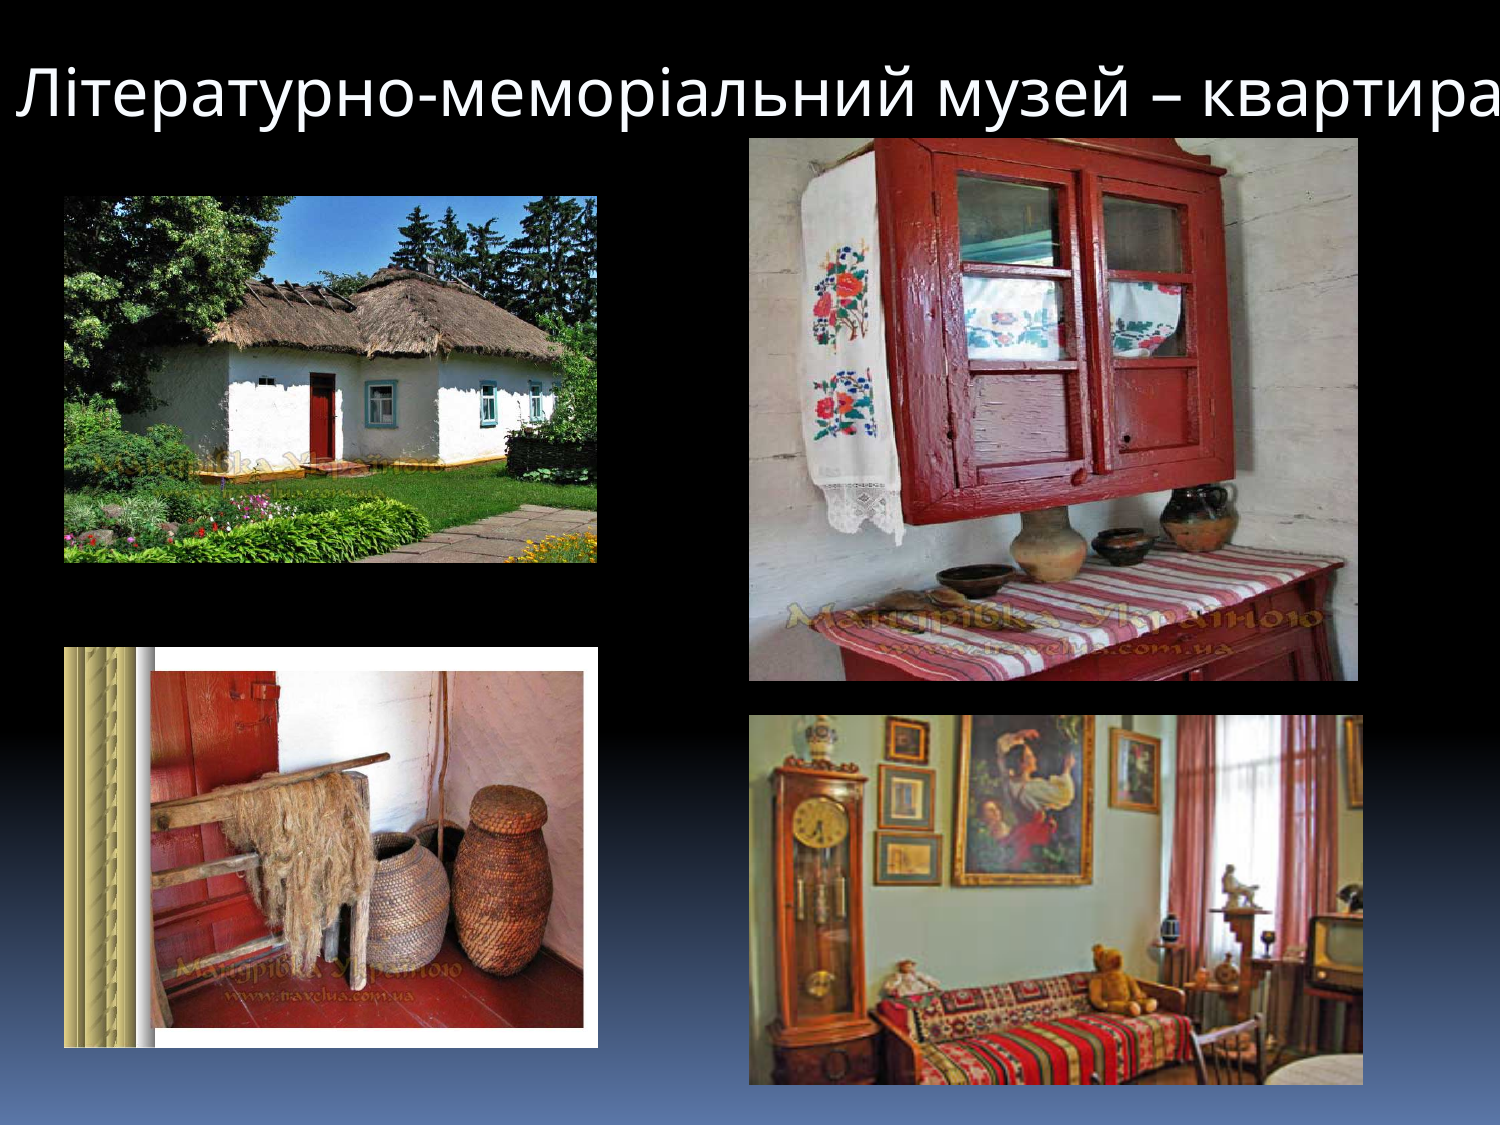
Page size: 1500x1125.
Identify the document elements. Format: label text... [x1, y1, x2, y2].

picture [749, 138, 1358, 682]
picture [64, 195, 597, 563]
text_box Літературно-меморіальний музей – квартира [1, 42, 1500, 138]
picture [64, 647, 599, 1048]
picture [749, 715, 1364, 1086]
